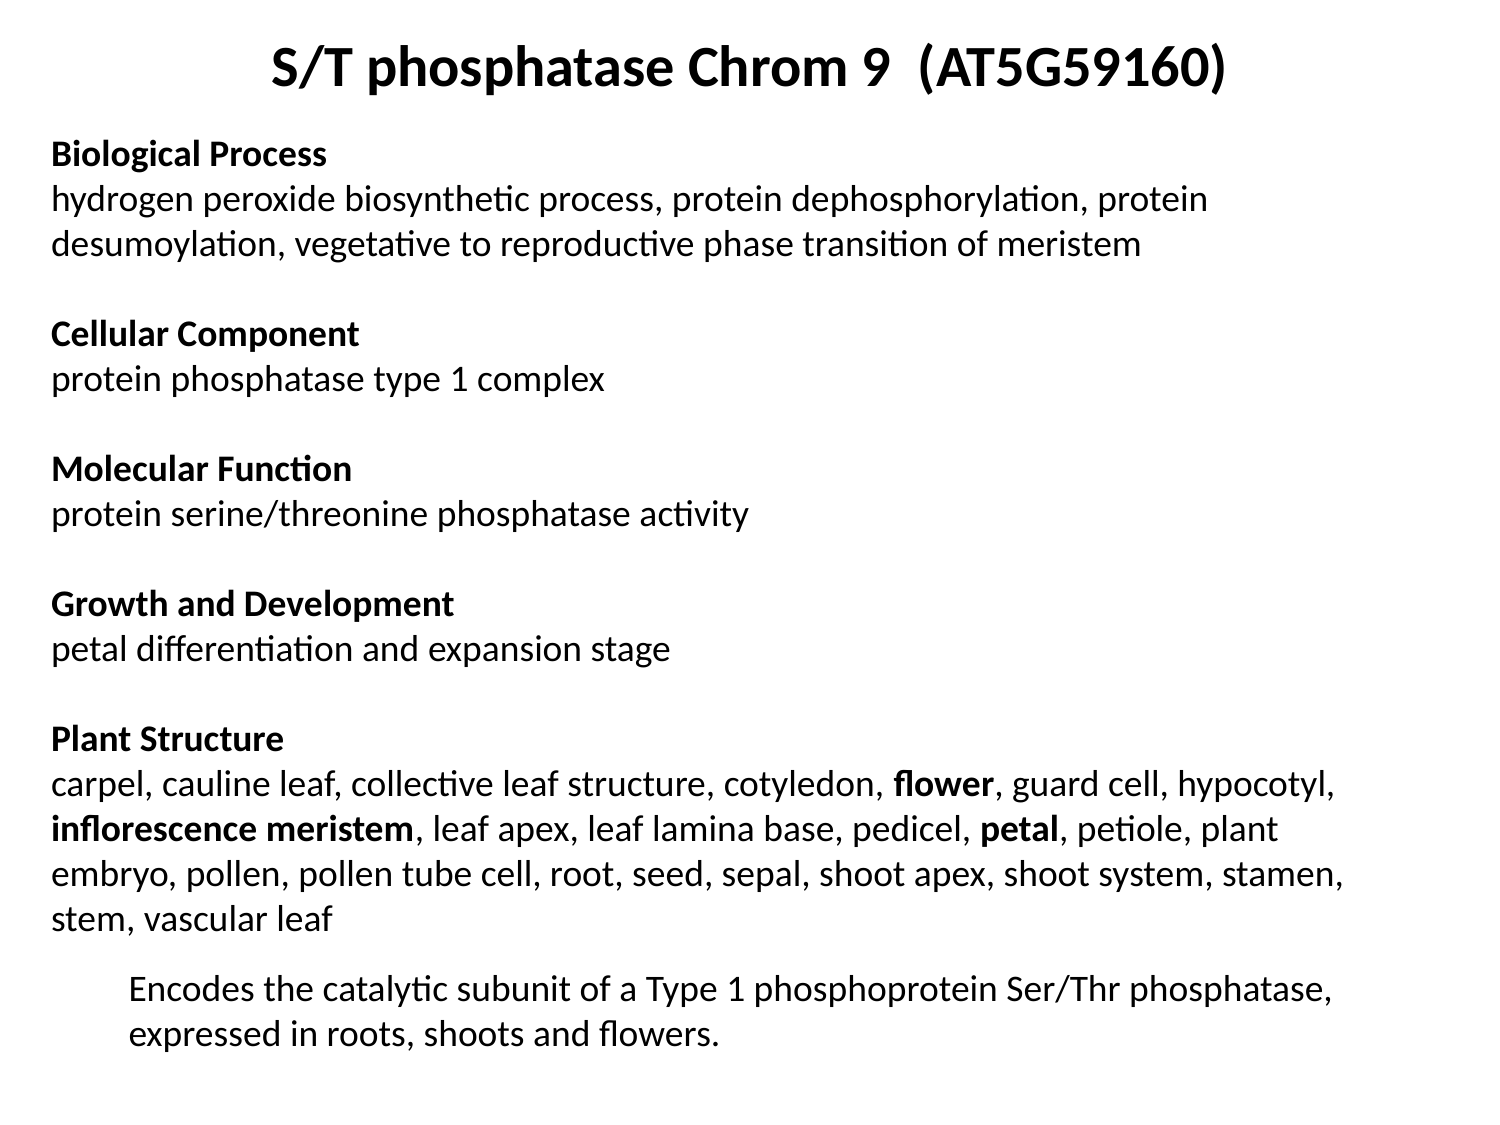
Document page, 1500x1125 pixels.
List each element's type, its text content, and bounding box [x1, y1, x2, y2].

text_box Biological Process hydrogen peroxide biosynthetic process, protein dephosphorylation, protein desumoylation, vegetative to reproductive phase transition of meristem Cellular Component protein phosphatase type 1 complex Molecular Function protein serine/threonine phosphatase activity Growth and Development petal differentiation and expansion stage Plant Structure carpel, cauline leaf, collective leaf structure, cotyledon, flower, guard cell, hypocotyl, inflorescence meristem, leaf apex, leaf lamina base, pedicel, petal, petiole, plant embryo, pollen, pollen tube cell, root, seed, sepal, shoot apex, shoot system, stamen, stem, vascular leaf [36, 121, 1427, 947]
text_box S/T phosphatase Chrom 9 (AT5G59160) [0, 20, 1500, 105]
text_box Encodes the catalytic subunit of a Type 1 phosphoprotein Ser/Thr phosphatase, expressed in roots, shoots and flowers. [113, 956, 1427, 1062]
